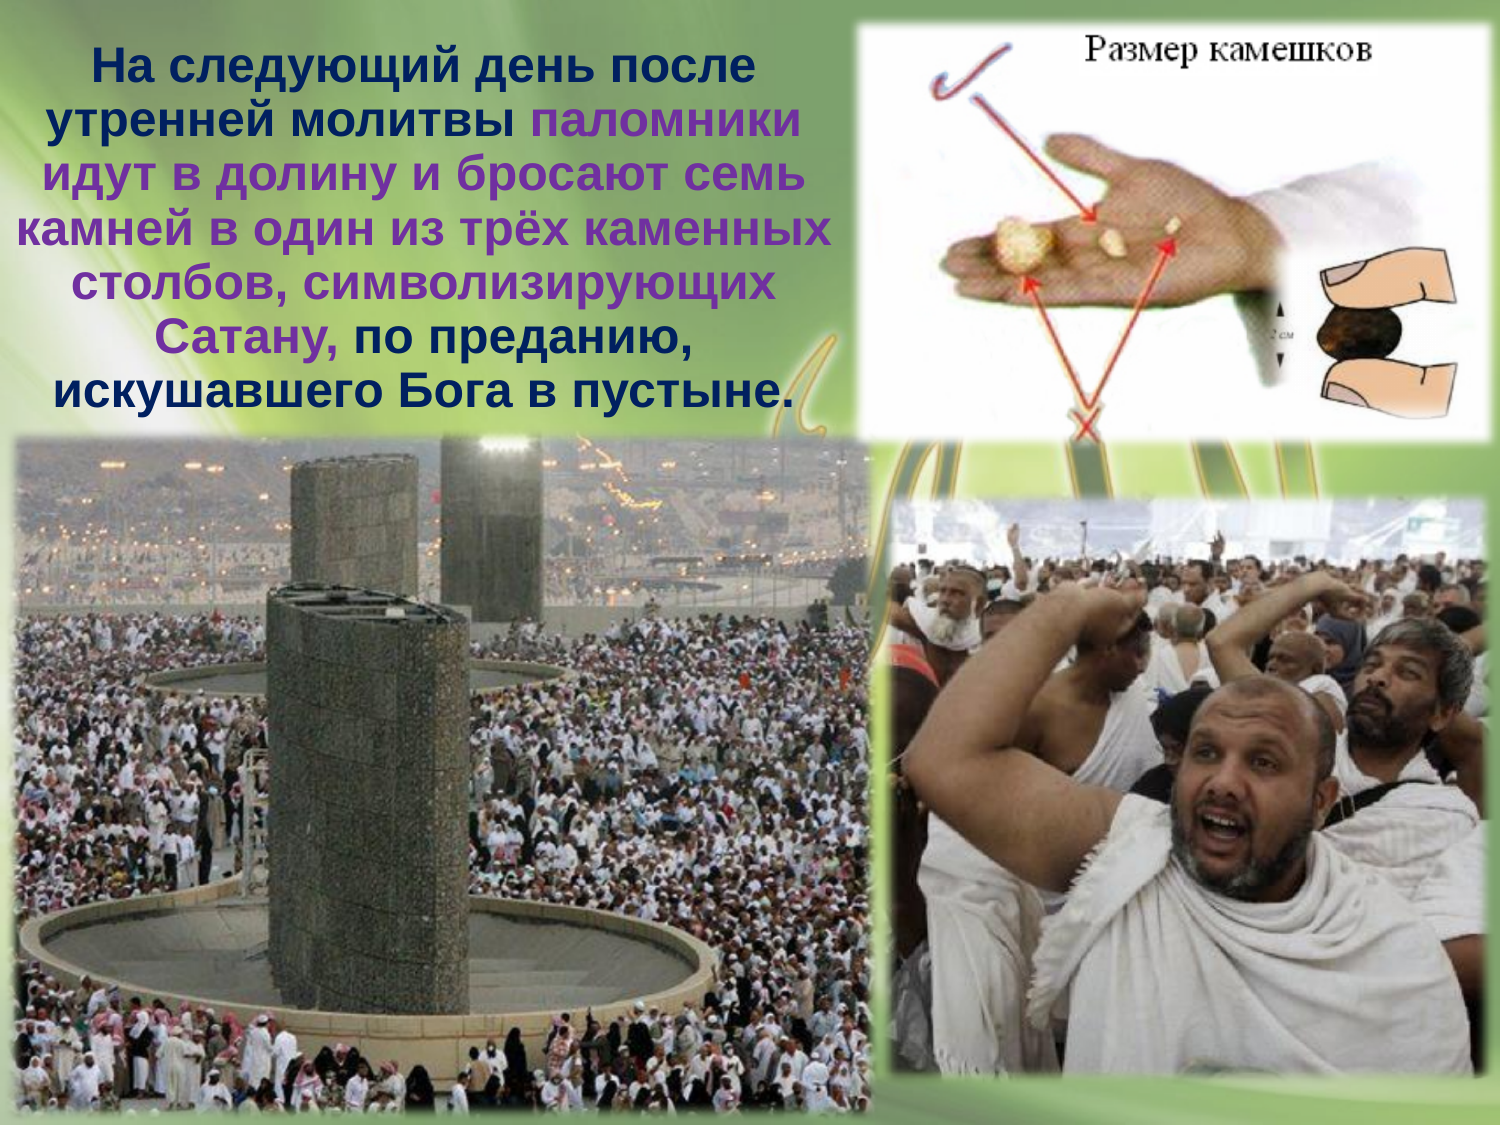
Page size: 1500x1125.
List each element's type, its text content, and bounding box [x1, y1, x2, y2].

picture [5, 13, 1500, 1121]
text_box На следующий день после утренней молитвы паломники идут в долину и бросают семь кам­ней в один из трёх каменных столбов, символизирующих Сатану, по пре­данию, искушавшего Бога в пустыне. [0, 31, 842, 425]
